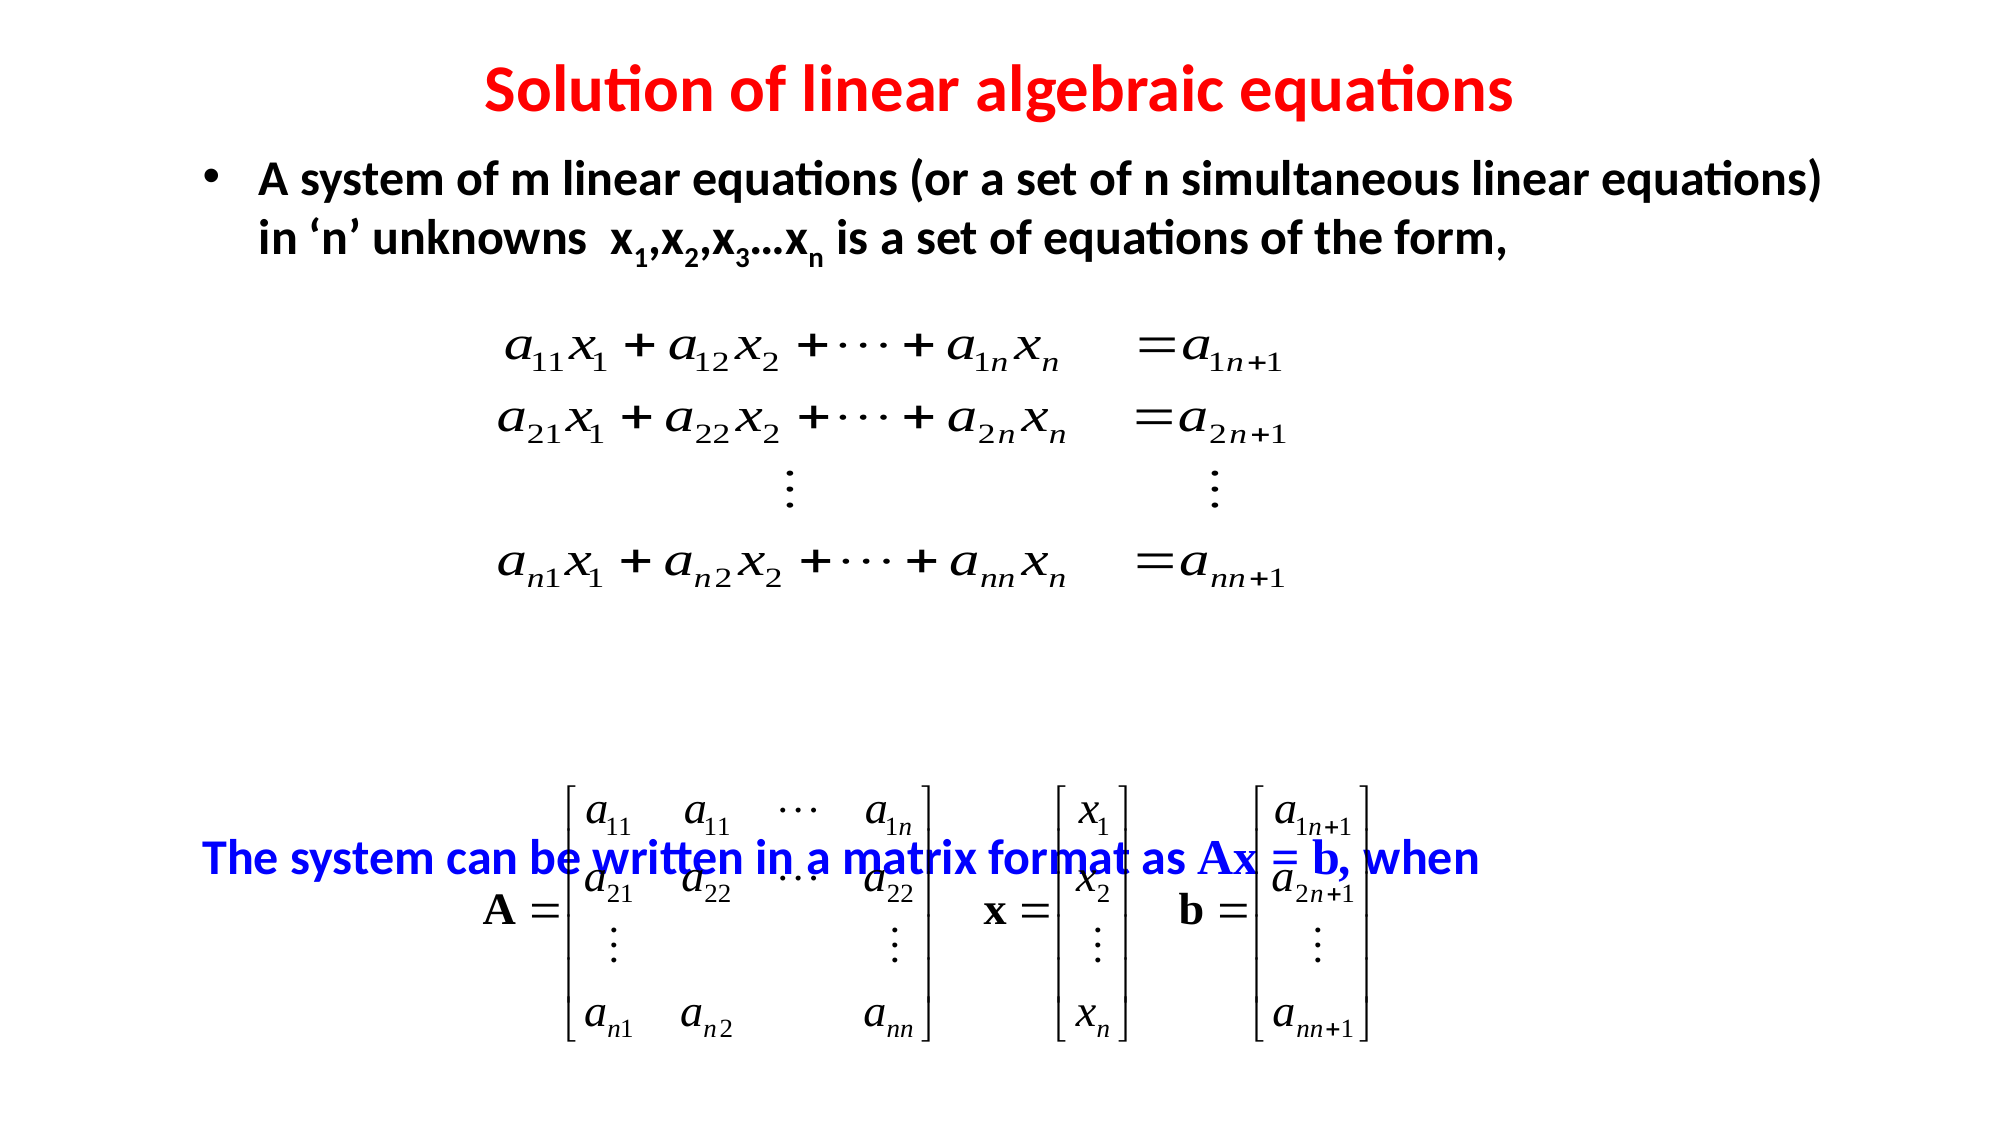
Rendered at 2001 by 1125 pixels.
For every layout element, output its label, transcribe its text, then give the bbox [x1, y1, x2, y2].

title Solution of linear algebraic equations [324, 44, 1676, 126]
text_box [487, 311, 1301, 600]
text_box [474, 774, 1388, 1053]
list A system of m linear equations (or a set of n simultaneous linear equations) in ‘n’ unknowns x1,x2,x3…xn is a set of equations of the form, The system can be written in a matrix format as Ax = b, when [187, 137, 1888, 1088]
